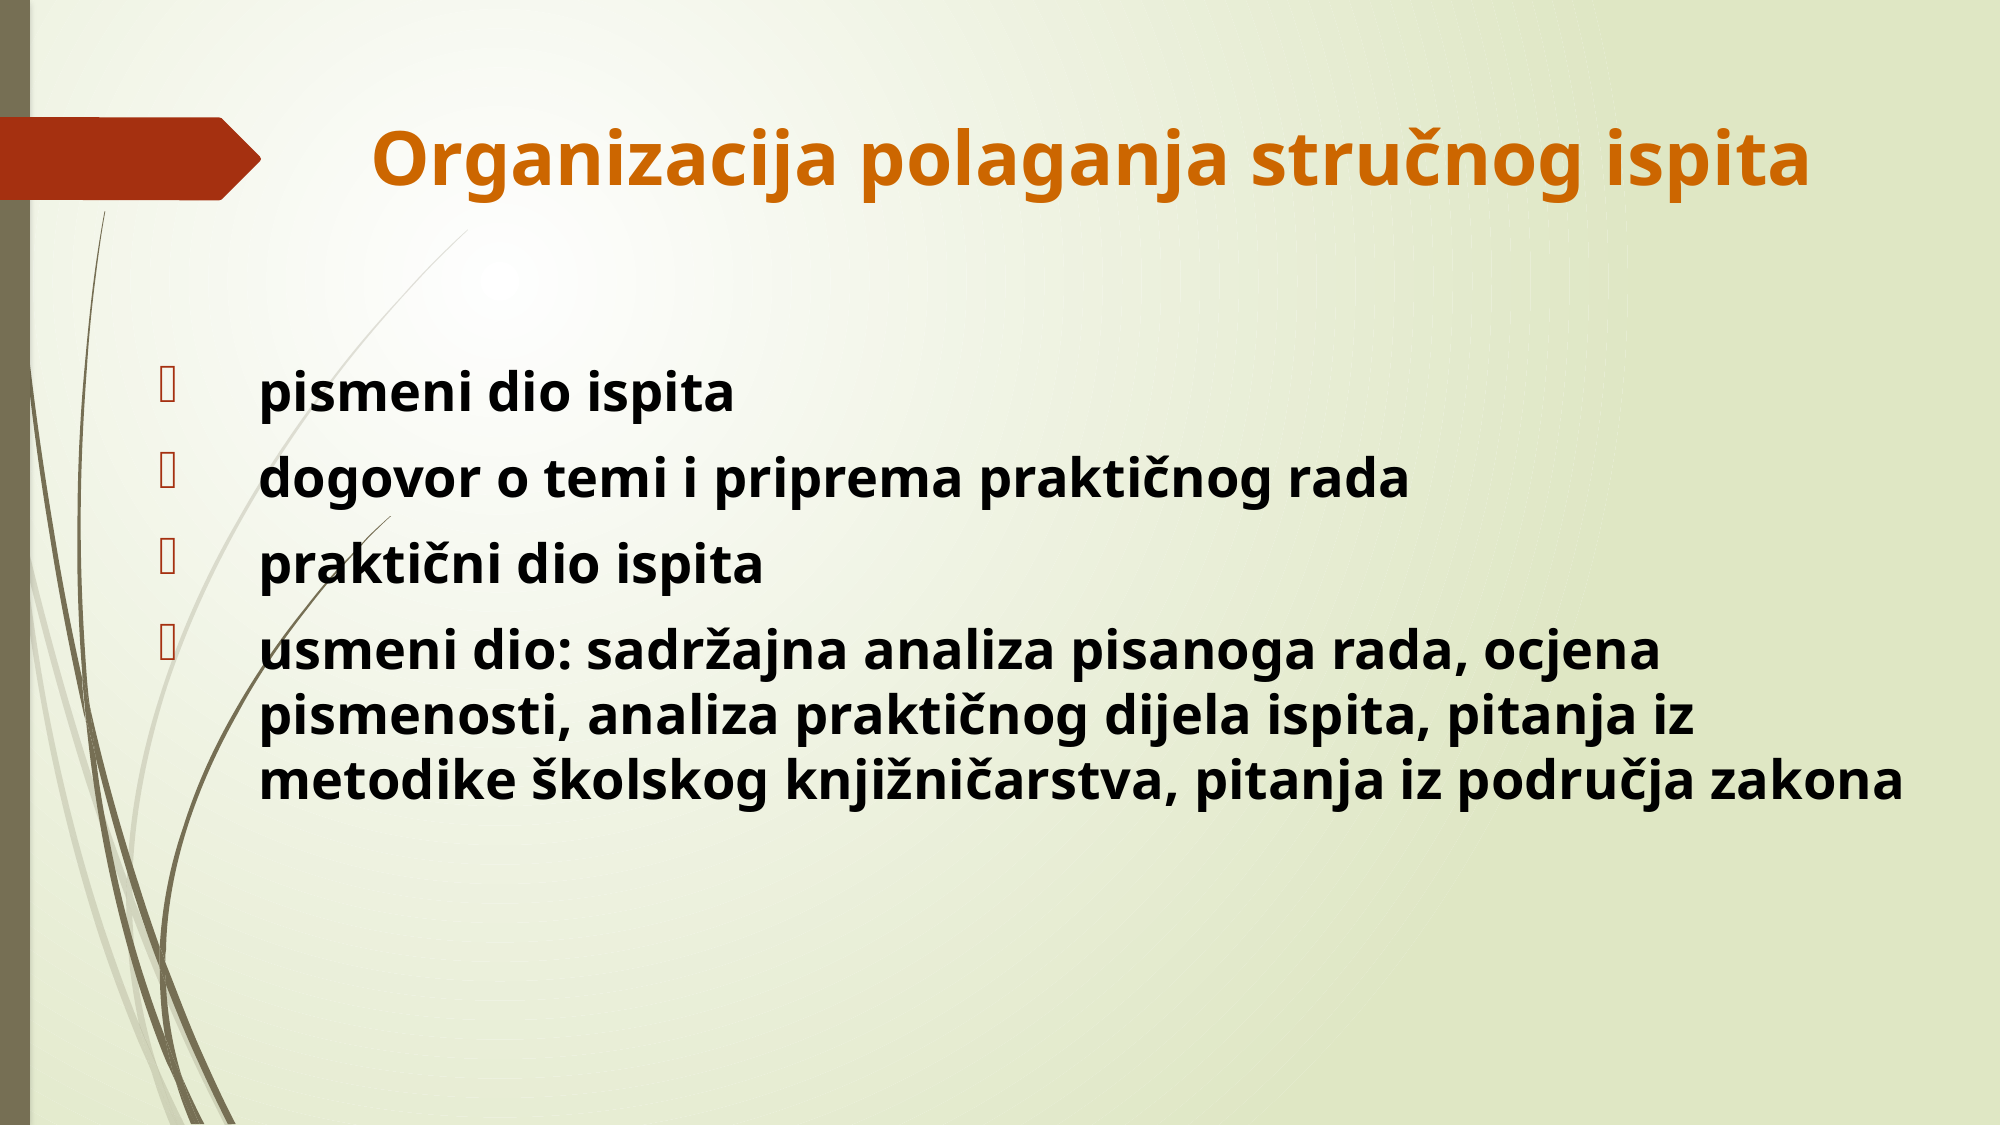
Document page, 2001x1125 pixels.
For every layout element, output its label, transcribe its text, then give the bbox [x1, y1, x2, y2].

list pismeni dio ispita dogovor o temi i priprema praktičnog rada praktični dio ispita usmeni dio: sadržajna analiza pisanoga rada, ocjena pismenosti, analiza praktičnog dijela ispita, pitanja iz metodike školskog knjižničarstva, pitanja iz područja zakona [143, 350, 1940, 970]
title Organizacija polaganja stručnog ispita [316, 102, 1888, 313]
